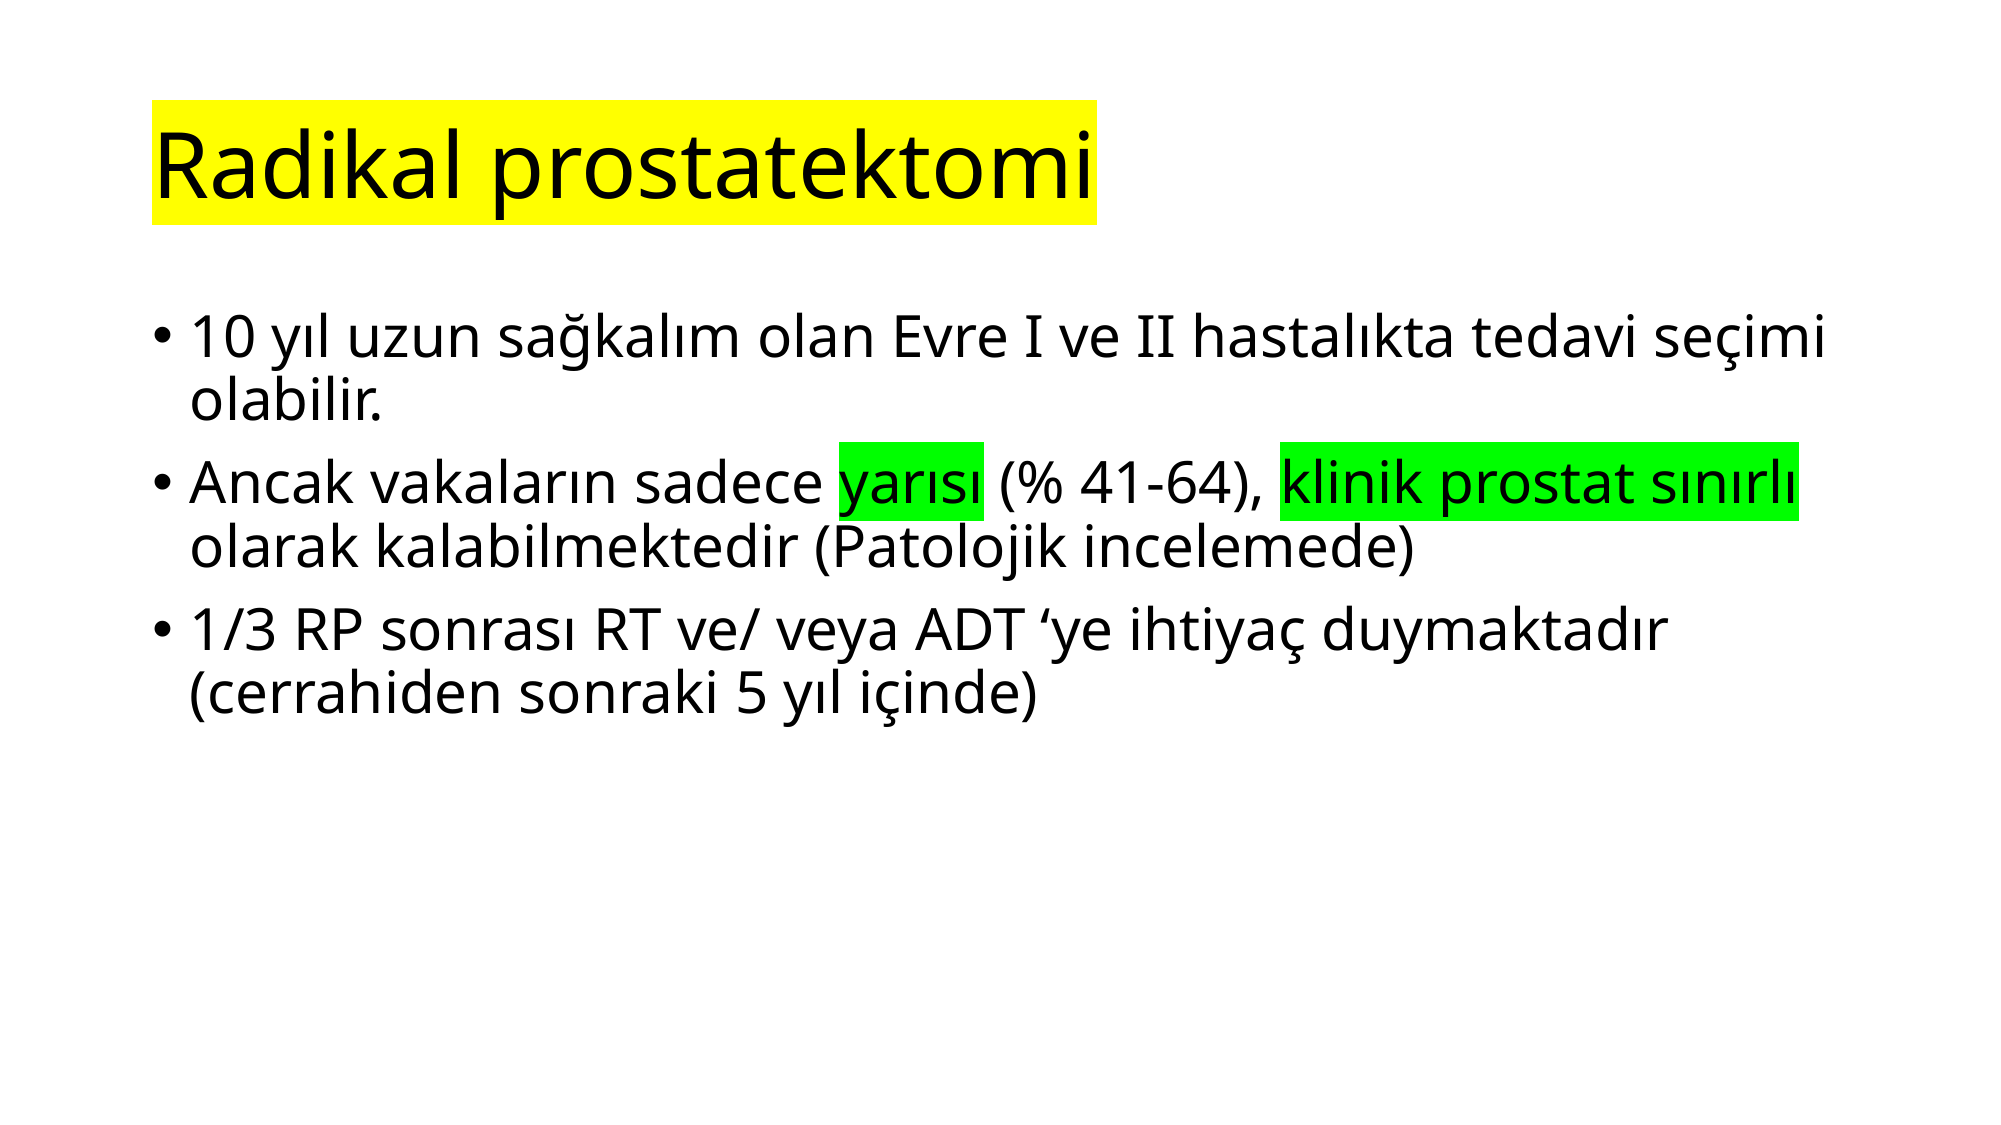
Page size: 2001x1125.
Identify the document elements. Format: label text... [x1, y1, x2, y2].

title Radikal prostatektomi [137, 59, 1863, 278]
list 10 yıl uzun sağkalım olan Evre I ve II hastalıkta tedavi seçimi olabilir. Ancak vakaların sadece yarısı (% 41-64), klinik prostat sınırlı olarak kalabilmektedir (Patolojik incelemede) 1/3 RP sonrası RT ve/ veya ADT ‘ye ihtiyaç duymaktadır (cerrahiden sonraki 5 yıl içinde) [137, 299, 1863, 1014]
